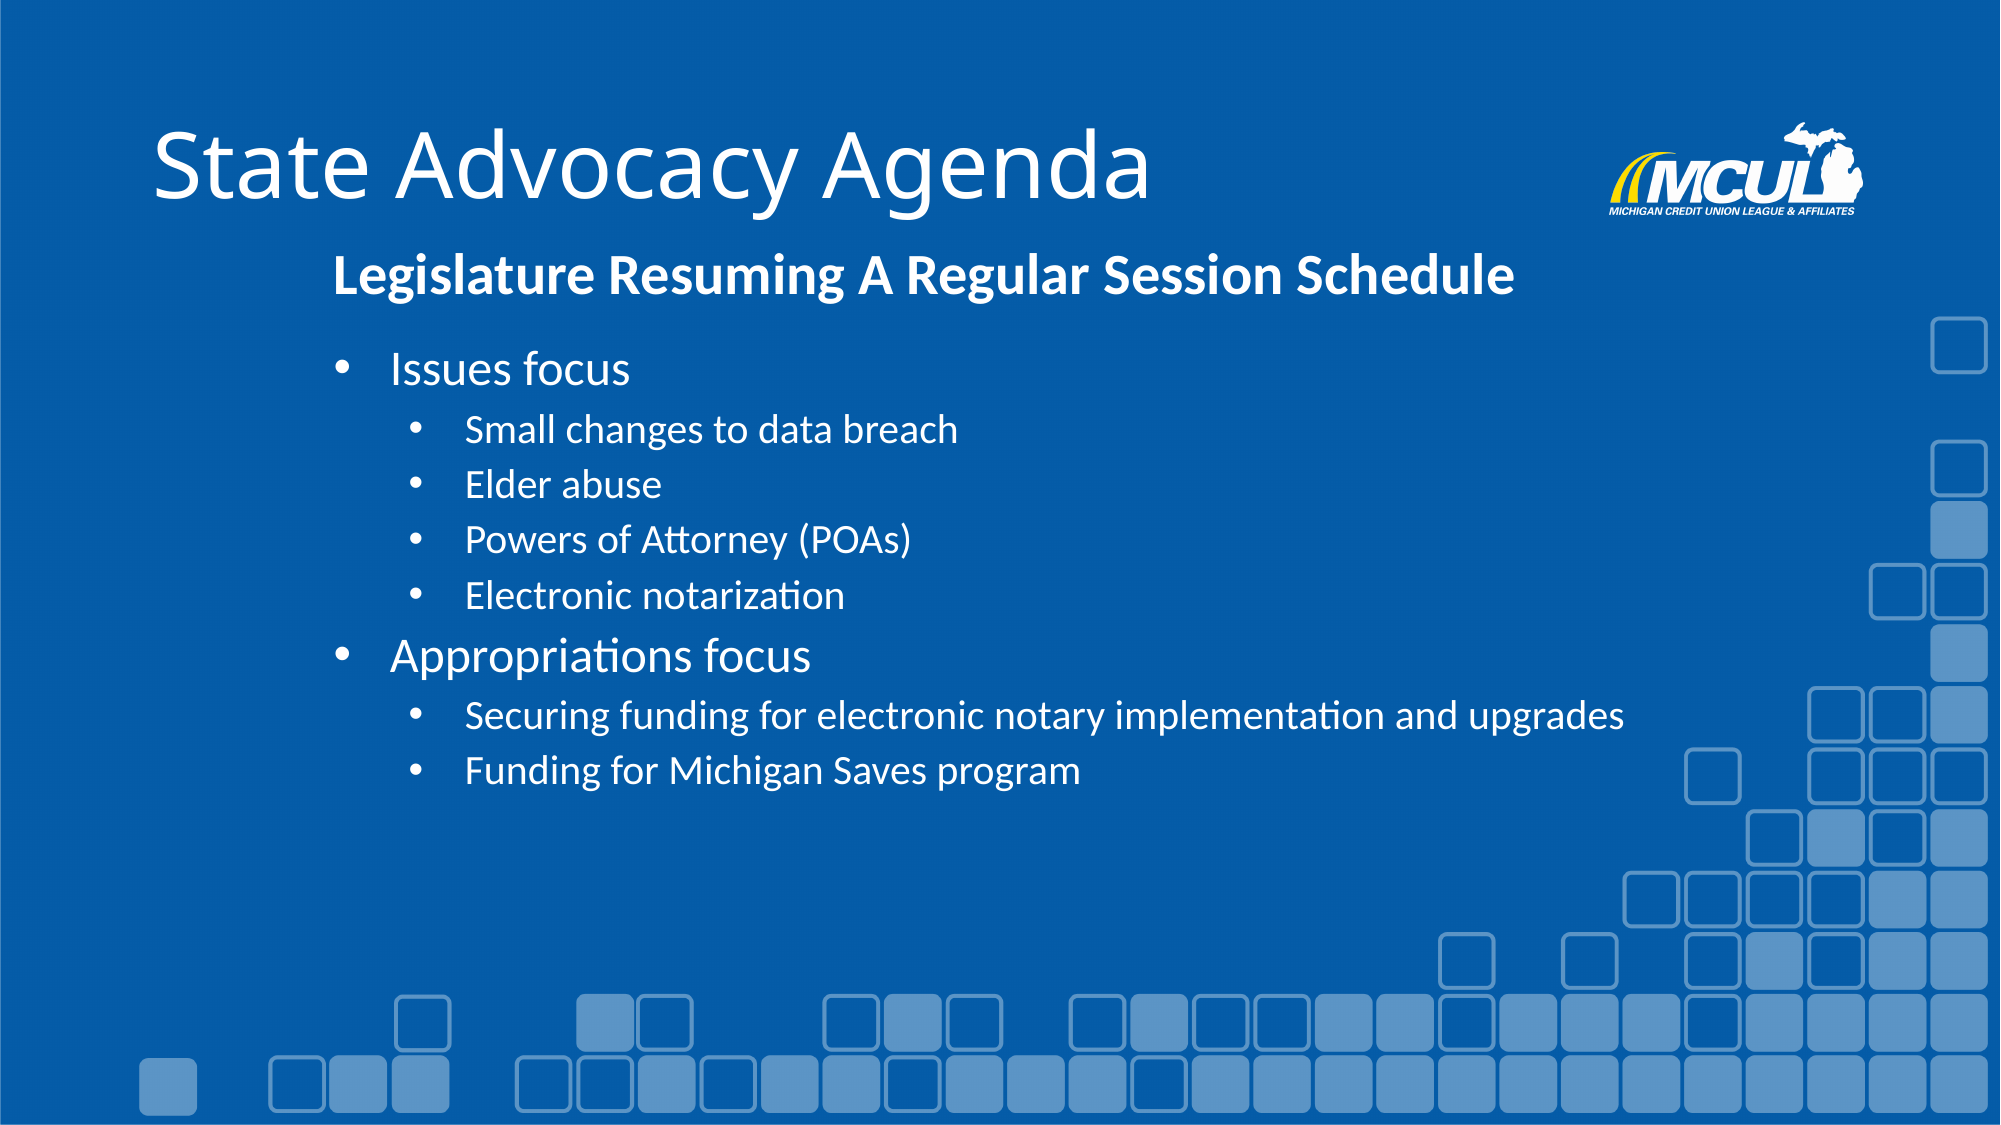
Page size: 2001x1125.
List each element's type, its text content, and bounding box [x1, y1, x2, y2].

list Legislature Resuming A Regular Session Schedule Issues focus Small changes to data breach Elder abuse Powers of Attorney (POAs) Electronic notarization Appropriations focus Securing funding for electronic notary implementation and upgrades Funding for Michigan Saves program [318, 237, 1736, 932]
picture [0, 0, 2000, 1125]
title State Advocacy Agenda [137, 59, 1863, 278]
